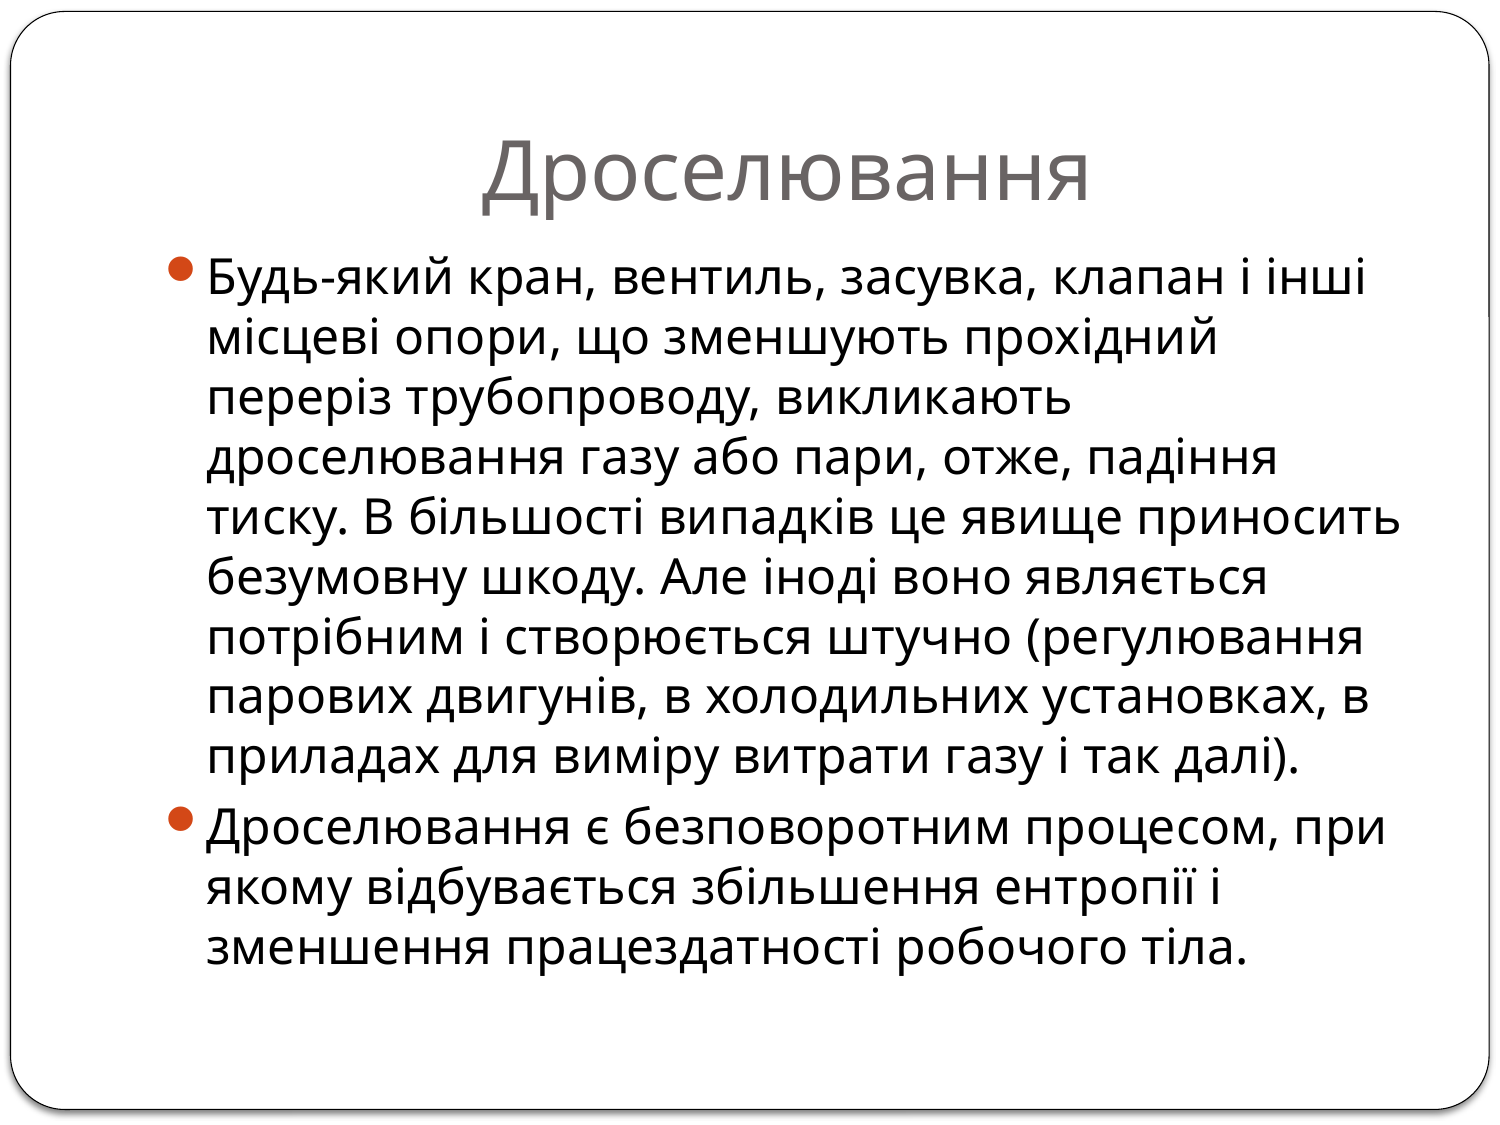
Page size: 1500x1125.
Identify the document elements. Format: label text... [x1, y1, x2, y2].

list Будь-який кран, вентиль, засувка, клапан і інші місцеві опори, що зменшують прохідний переріз трубопроводу, викликають дроселювання газу або пари, отже, падіння тиску. В більшості випадків це явище приносить безумовну шкоду. Але іноді воно являється потрібним і створюється штучно (регулювання парових двигунів, в холодильних установках, в приладах для виміру витрати газу і так далі). Дроселювання є безповоротним процесом, при якому відбувається збільшення ентропії і зменшення працездатності робочого тіла. [150, 237, 1425, 988]
title Дроселювання [150, 45, 1425, 233]
